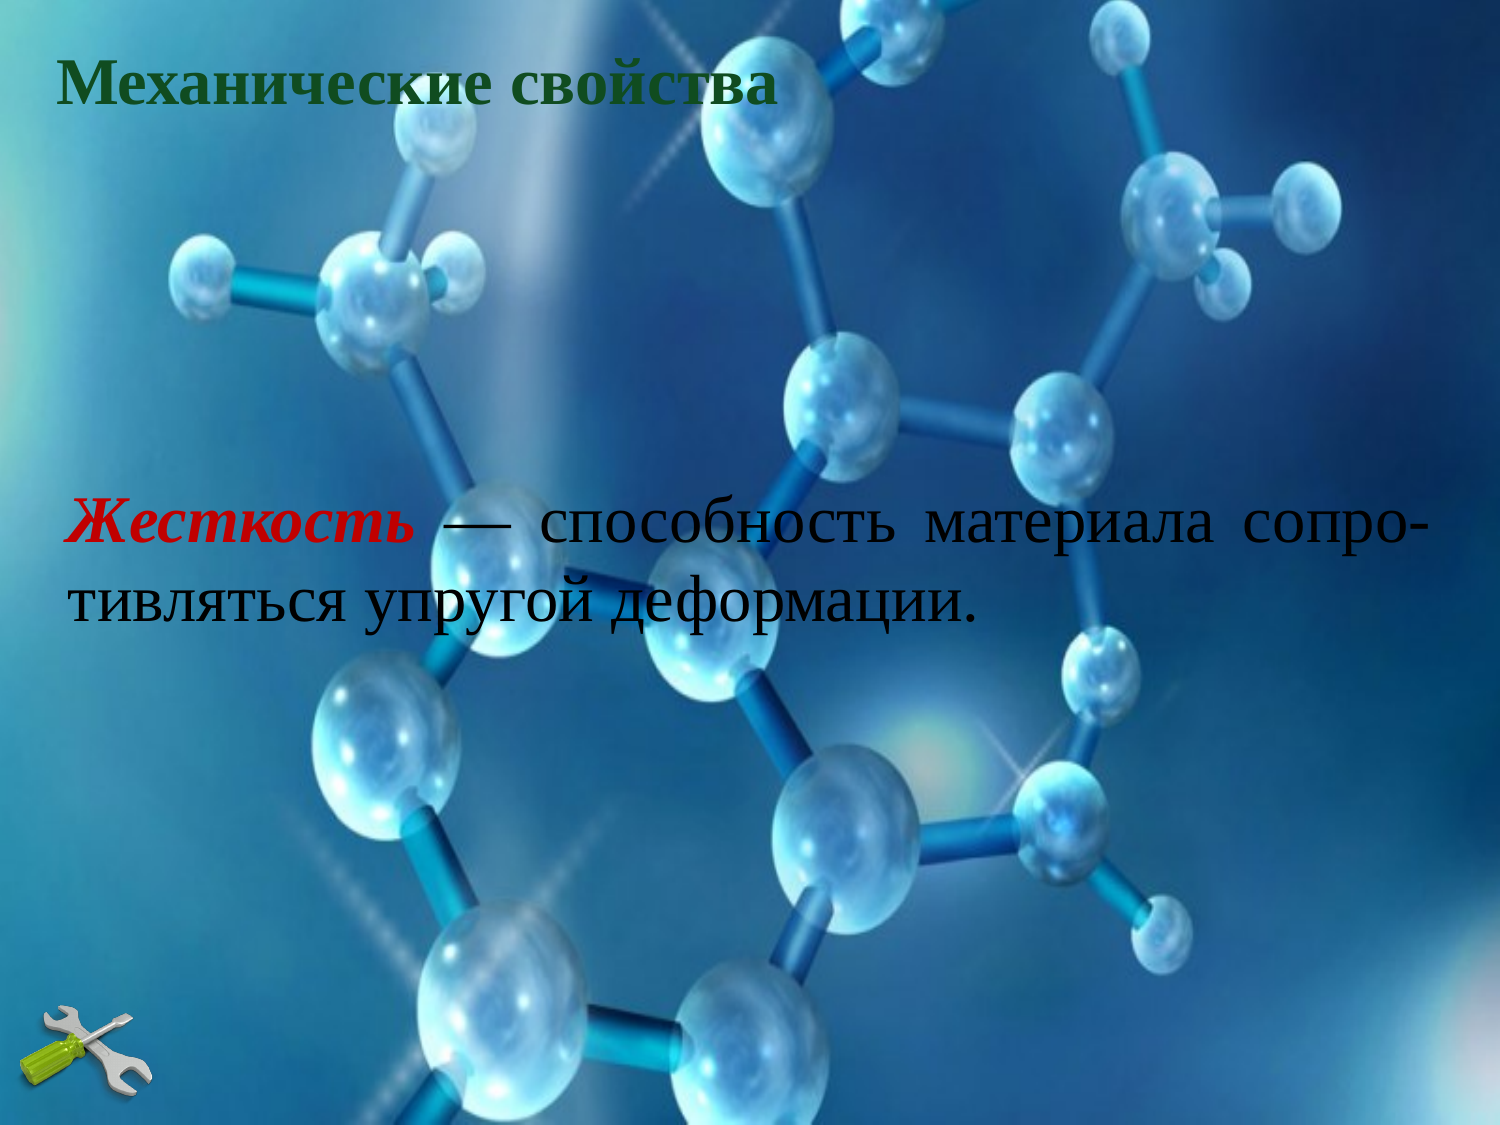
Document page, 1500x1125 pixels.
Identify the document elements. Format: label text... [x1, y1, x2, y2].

text_box Механические свойства [41, 30, 1436, 126]
picture [0, 0, 1500, 1125]
text_box Жесткость — способность материала сопро-тивляться упругой деформации. [53, 467, 1447, 643]
